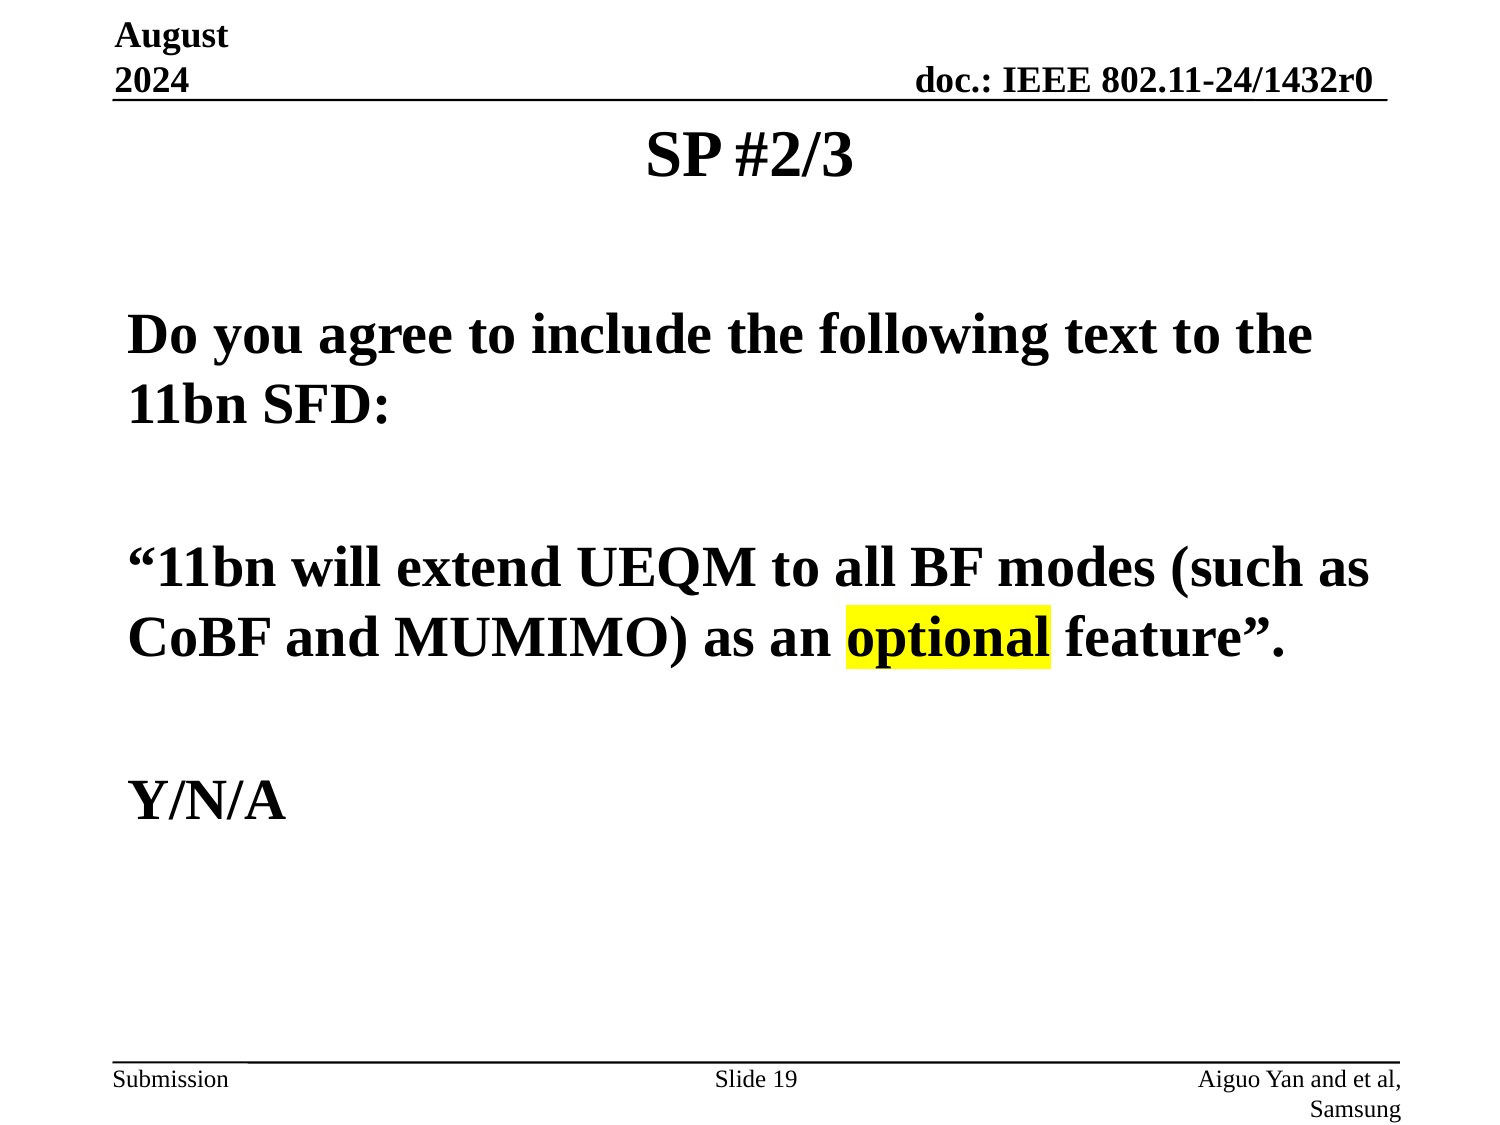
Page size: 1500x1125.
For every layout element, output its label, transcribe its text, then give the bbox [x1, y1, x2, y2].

footer Aiguo Yan and et al, Samsung [1130, 1061, 1402, 1093]
slide_number Slide 19 [712, 1061, 800, 1093]
list Do you agree to include the following text to the 11bn SFD: “11bn will extend UEQM to all BF modes (such as CoBF and MUMIMO) as an optional feature”. Y/N/A [112, 287, 1388, 1000]
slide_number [114, 54, 274, 101]
title SP #2/3 [112, 99, 1388, 200]
